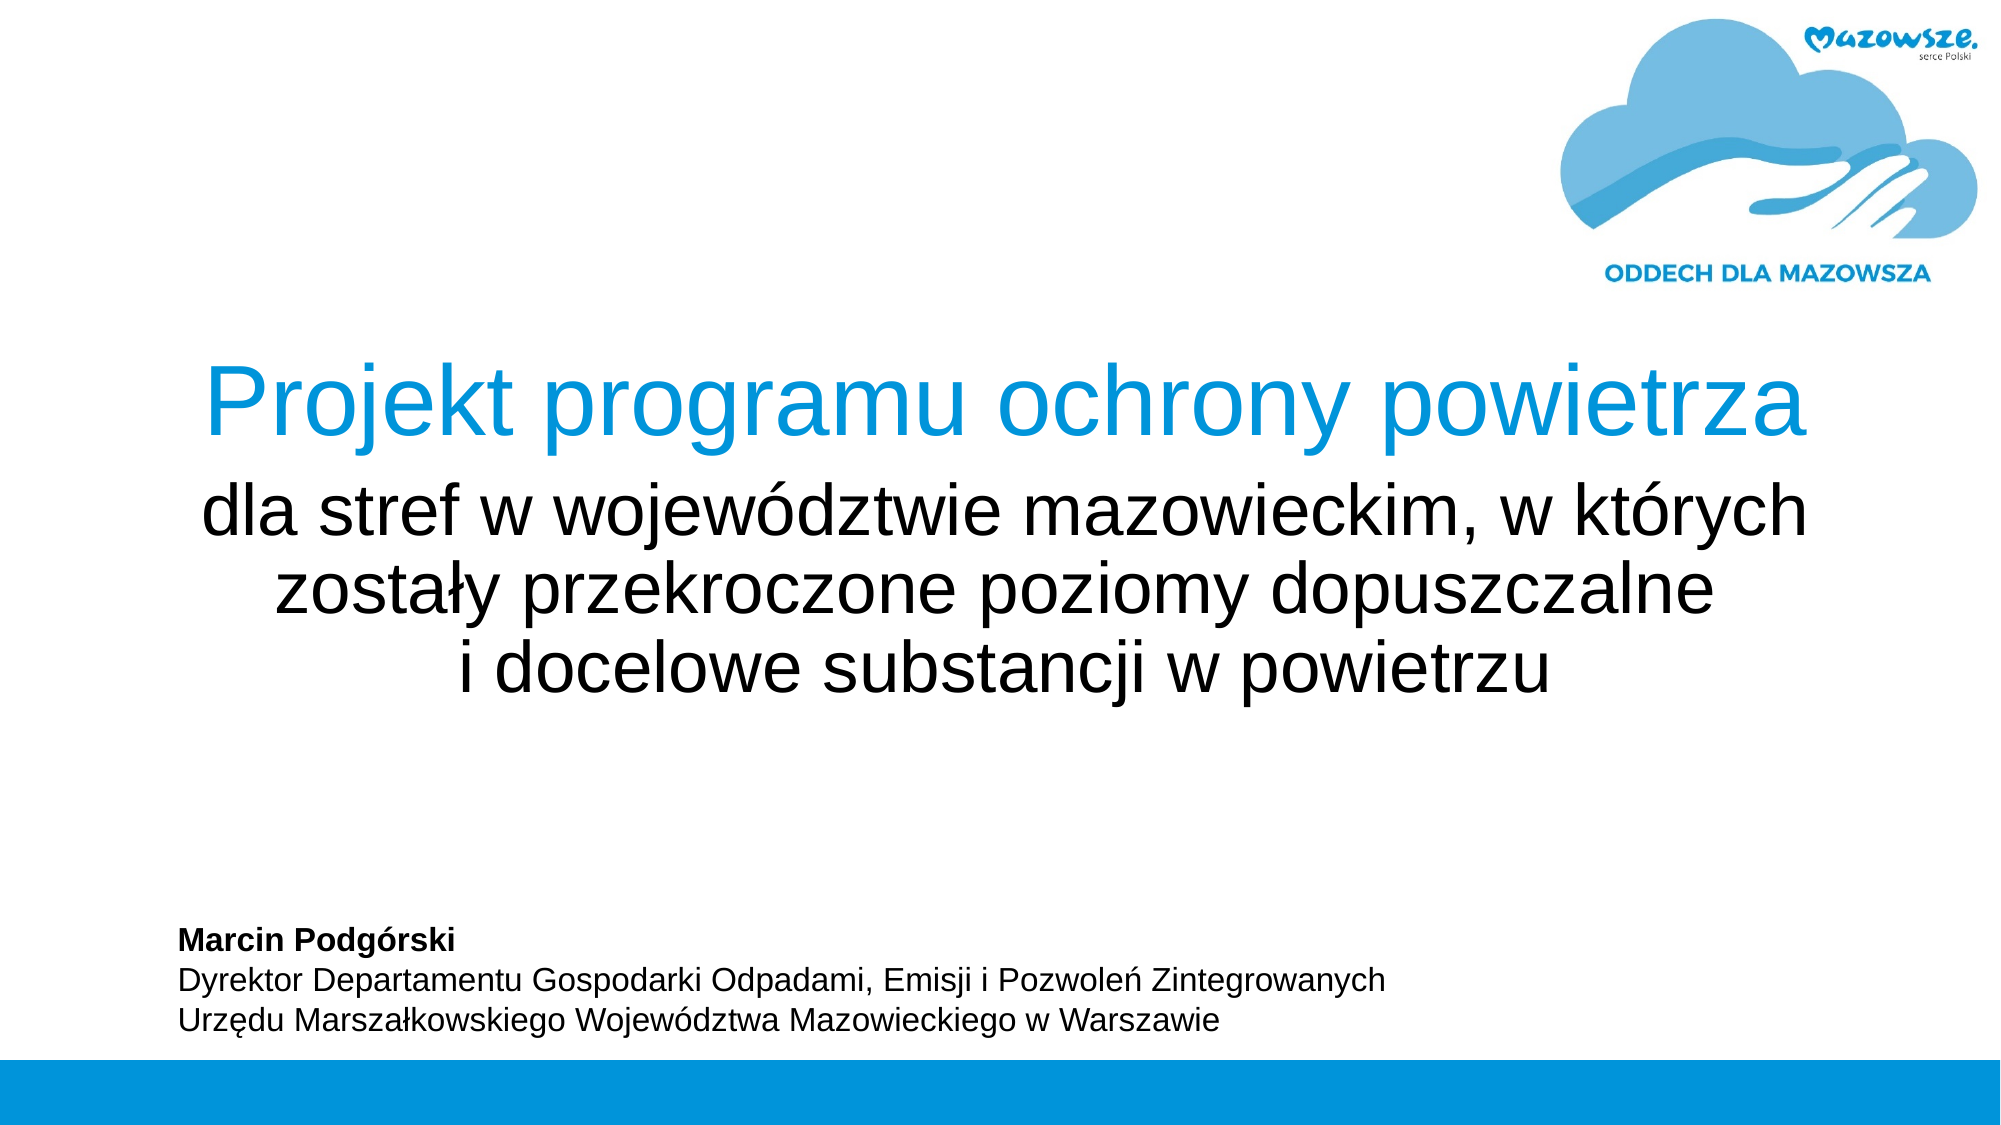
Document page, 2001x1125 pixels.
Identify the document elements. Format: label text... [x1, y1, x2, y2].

text_box Marcin Podgórski Dyrektor Departamentu Gospodarki Odpadami, Emisji i Pozwoleń Zintegrowanych Urzędu Marszałkowskiego Województwa Mazowieckiego w Warszawie [162, 911, 1512, 1046]
picture [1546, 0, 1998, 300]
subtitle dla stref w województwie mazowieckim, w których zostały przekroczone poziomy dopuszczalne i docelowe substancji w powietrzu [162, 464, 1849, 767]
title Projekt programu ochrony powietrza [162, 184, 1849, 464]
